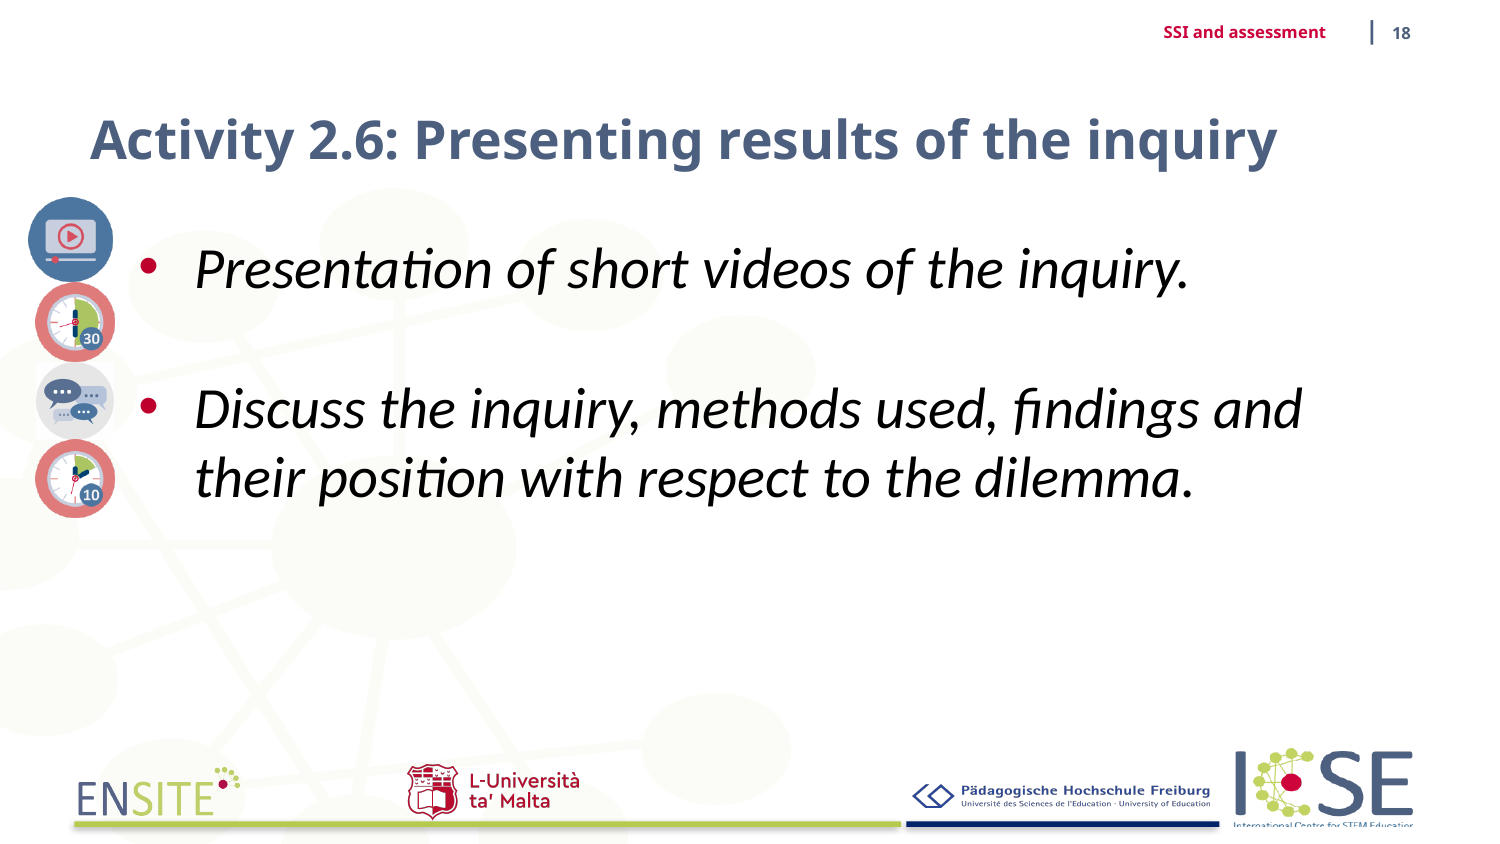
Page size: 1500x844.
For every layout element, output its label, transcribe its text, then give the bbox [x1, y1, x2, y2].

picture [407, 764, 579, 821]
slide_number | 18 [1329, 6, 1427, 52]
picture [74, 762, 240, 834]
picture [27, 197, 115, 519]
footer SSI and assessment [1108, 9, 1382, 55]
list Presentation of short videos of the inquiry. Discuss the inquiry, methods used, findings and their position with respect to the dilemma. [123, 222, 1425, 780]
title Activity 2.6: Presenting results of the inquiry [75, 98, 1425, 179]
picture [912, 784, 1210, 808]
